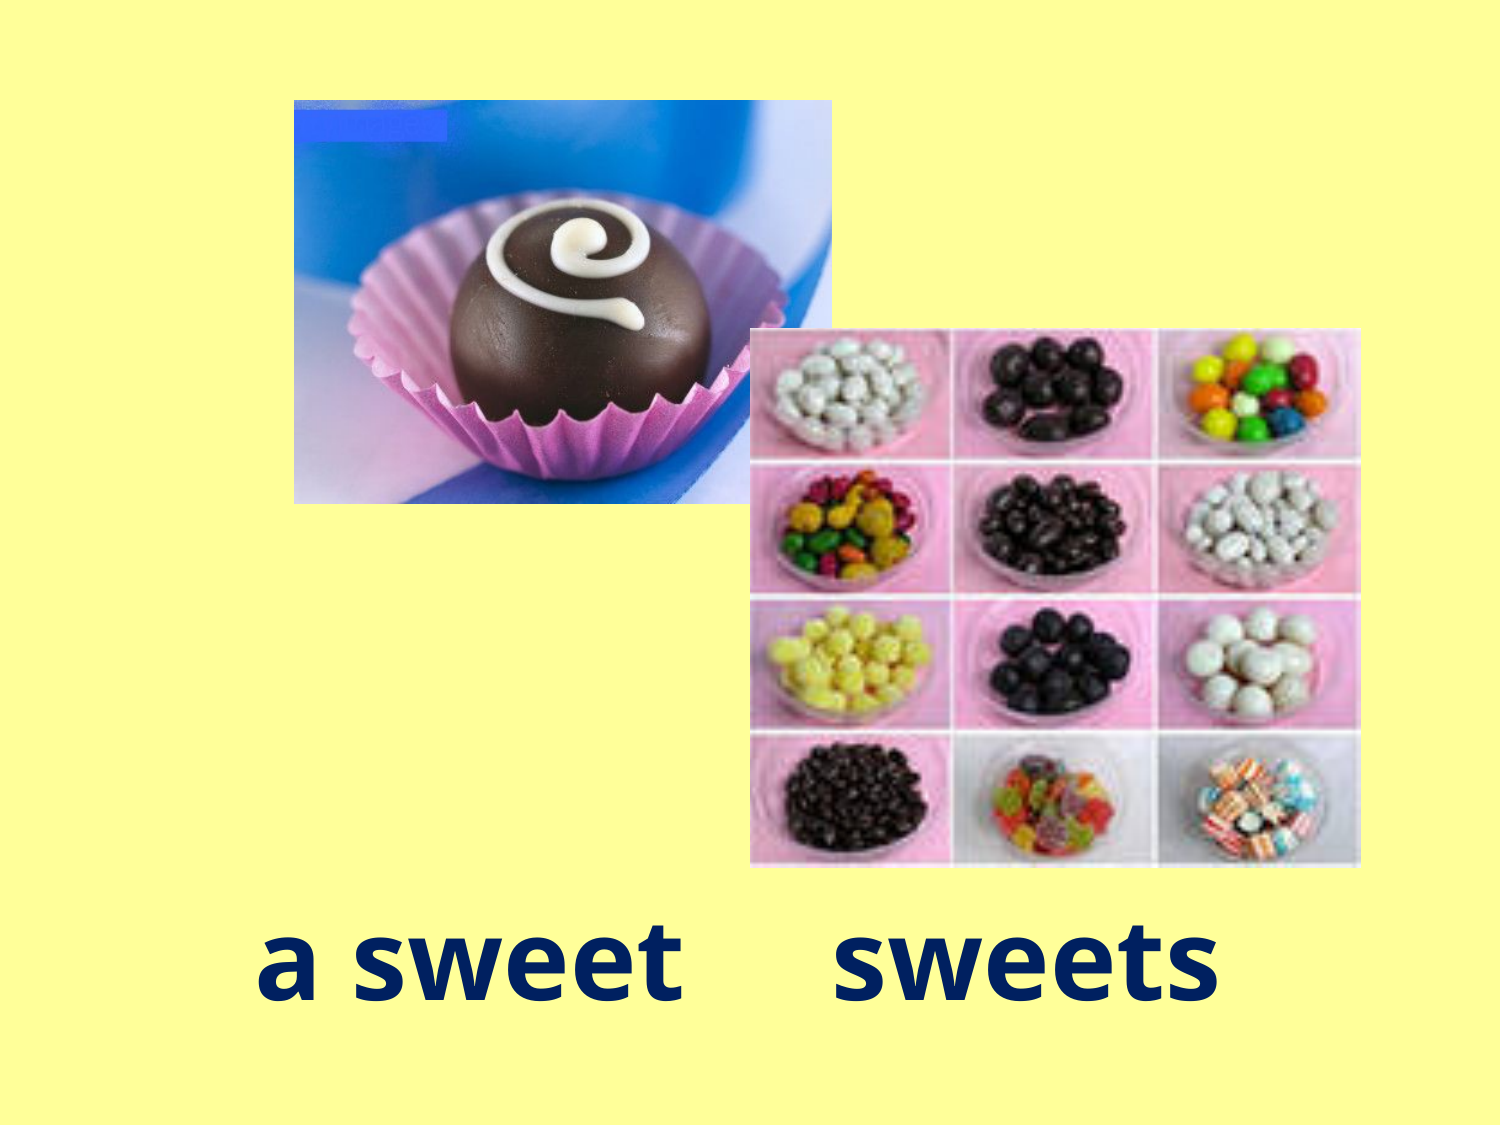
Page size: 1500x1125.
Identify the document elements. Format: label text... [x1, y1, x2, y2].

list a sweet sweets [117, 880, 1360, 1013]
picture [293, 100, 1362, 868]
